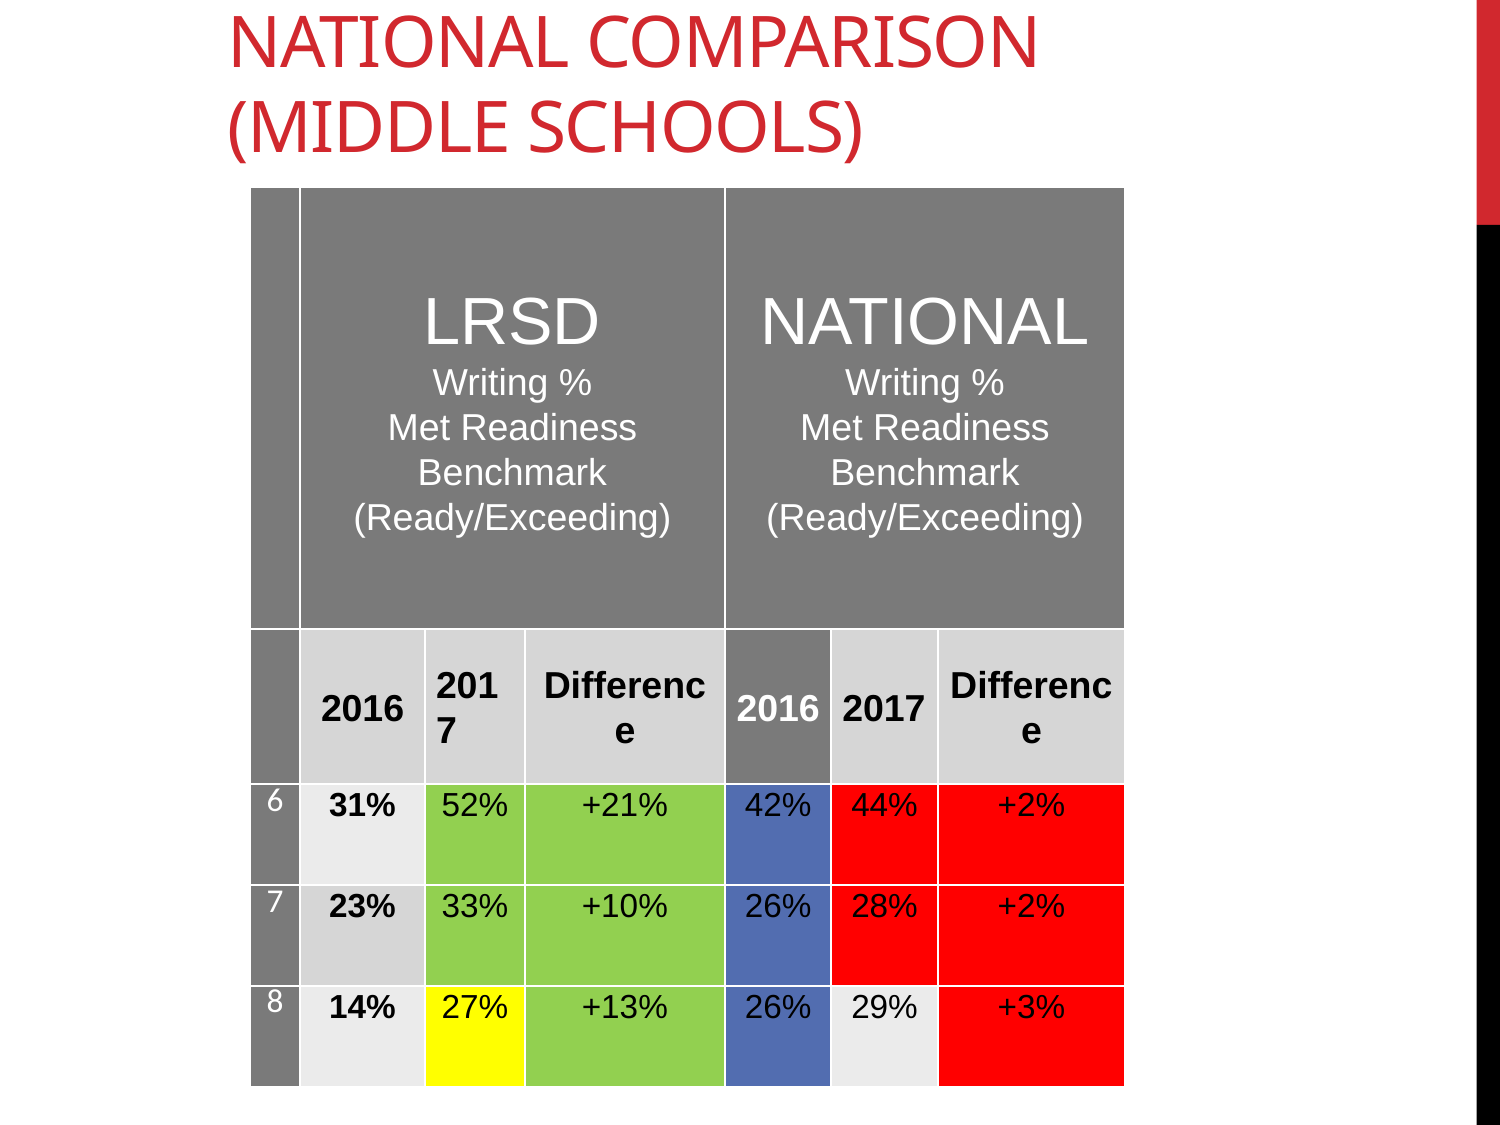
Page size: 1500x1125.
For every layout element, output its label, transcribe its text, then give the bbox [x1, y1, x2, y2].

table_cell 26% [726, 886, 830, 985]
table_cell +3% [939, 987, 1124, 1086]
title National Comparison (Middle Schools) [212, 0, 1225, 175]
table_cell 2016 [726, 630, 830, 783]
table_cell 7 [251, 886, 299, 985]
table_cell 33% [426, 886, 524, 985]
table_cell +13% [526, 987, 724, 1086]
table_cell +2% [939, 886, 1124, 985]
table_cell +2% [939, 785, 1124, 884]
table_cell 2017 [832, 630, 937, 783]
table_header NATIONAL Writing % Met Readiness Benchmark (Ready/Exceeding) [726, 188, 1124, 628]
table_header LRSD Writing % Met Readiness Benchmark (Ready/Exceeding) [301, 188, 724, 628]
table_cell 31% [301, 785, 424, 884]
table_cell 26% [726, 987, 830, 1086]
table_cell 8 [251, 987, 299, 1086]
table_cell Difference [939, 630, 1124, 783]
table_cell 42% [726, 785, 830, 884]
table_cell Difference [526, 630, 724, 783]
table_cell +10% [526, 886, 724, 985]
table_cell 2016 [301, 630, 424, 783]
table_cell +21% [526, 785, 724, 884]
table_cell 44% [832, 785, 937, 884]
table_cell 2017 [426, 630, 524, 783]
table_cell 52% [426, 785, 524, 884]
table_cell 14% [301, 987, 424, 1086]
table_header [251, 188, 299, 628]
table_cell 6 [251, 785, 299, 884]
table_cell 28% [832, 886, 937, 985]
table_cell 29% [832, 987, 937, 1086]
table_cell [251, 630, 299, 783]
table_cell 27% [426, 987, 524, 1086]
table_cell 23% [301, 886, 424, 985]
